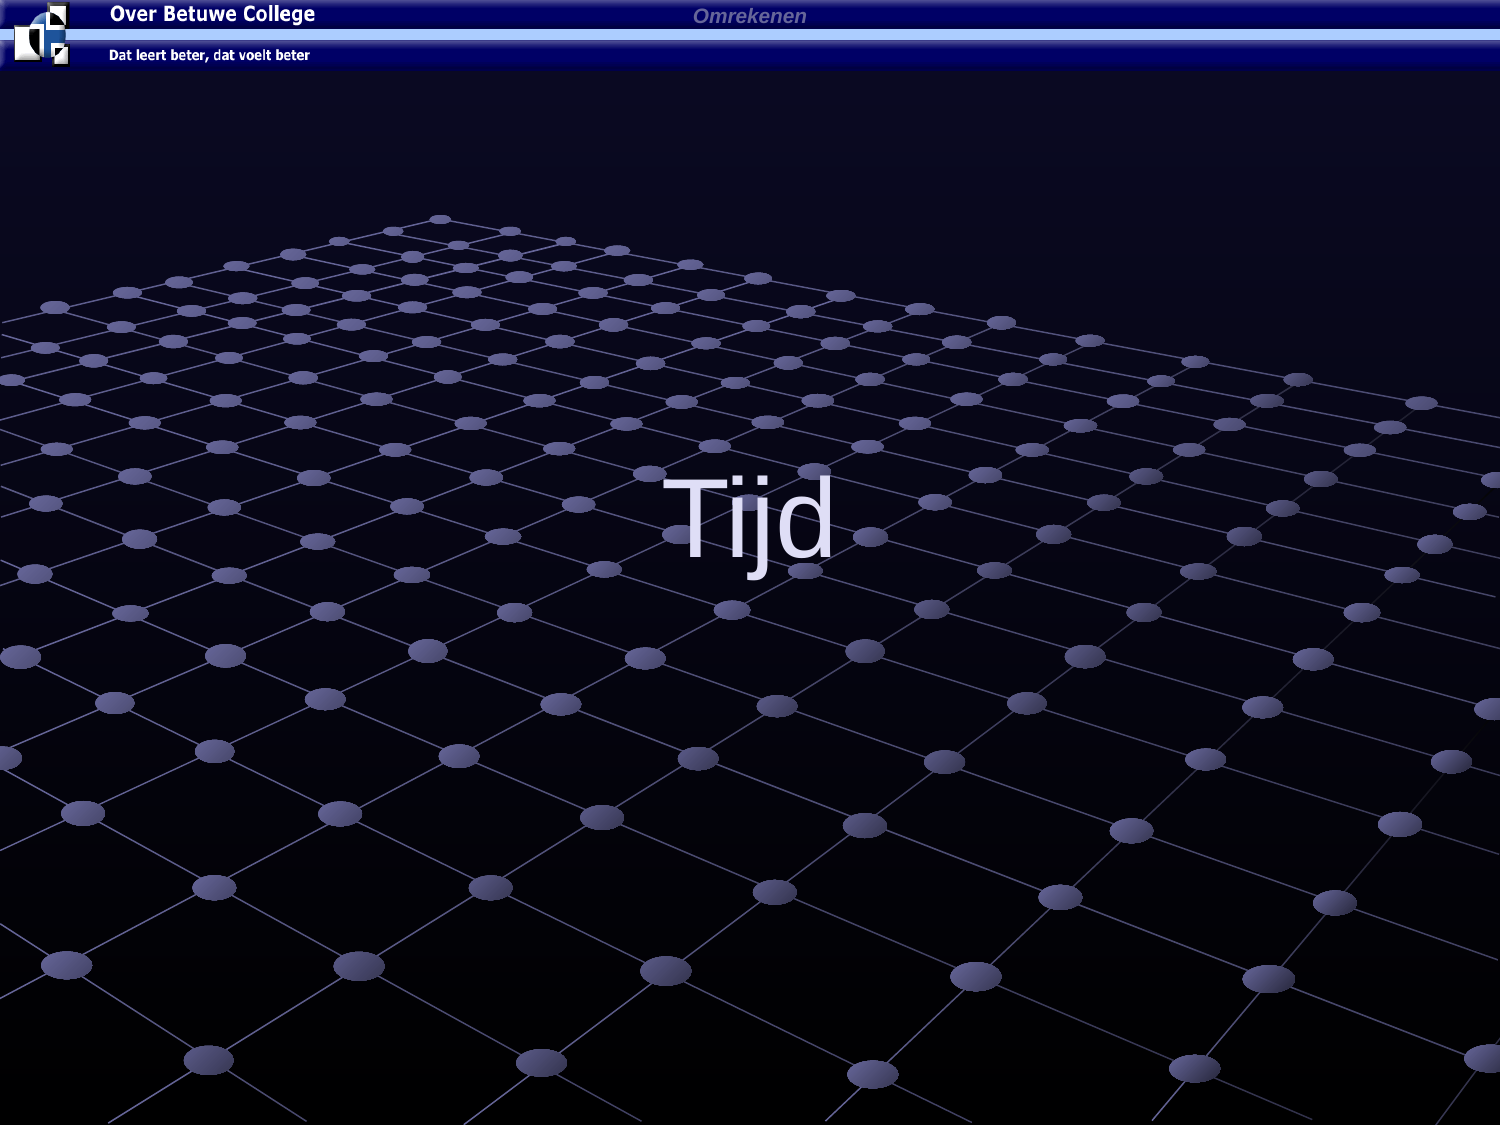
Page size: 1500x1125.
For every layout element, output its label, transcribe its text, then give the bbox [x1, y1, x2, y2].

picture [0, 0, 1500, 71]
title Tijd [112, 302, 1388, 588]
